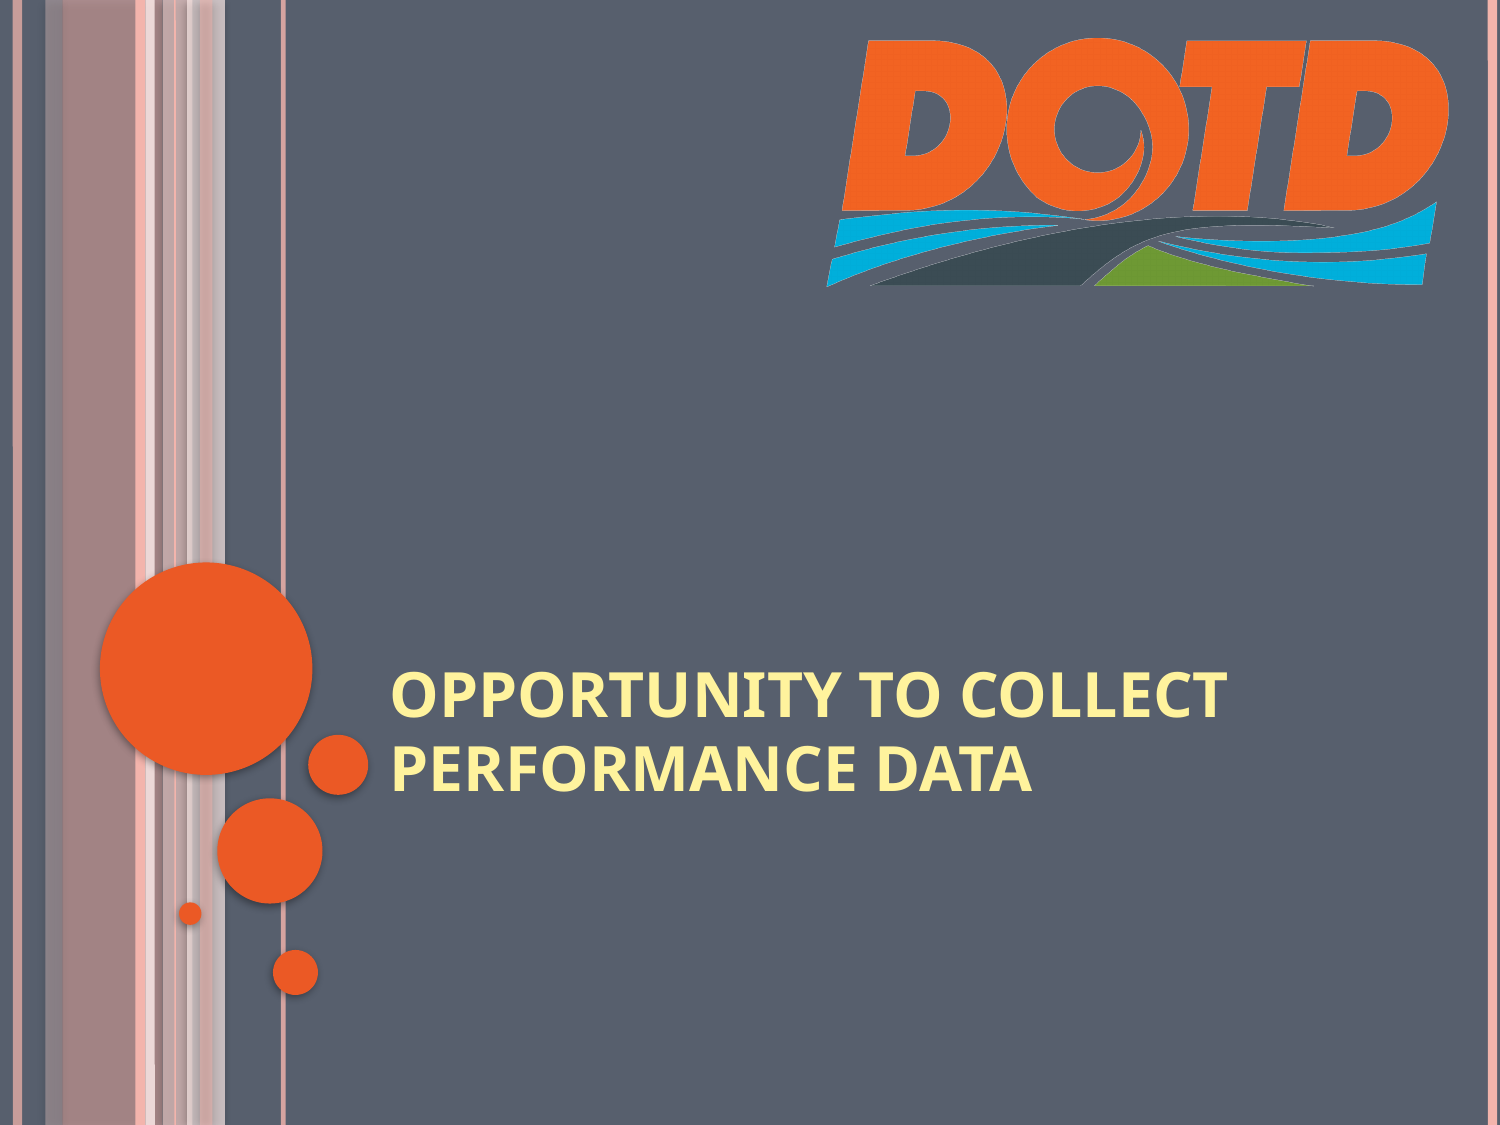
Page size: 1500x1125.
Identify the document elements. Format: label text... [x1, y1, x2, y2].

picture [824, 36, 1451, 288]
title Opportunity To Collect Performance Data [375, 474, 1388, 812]
